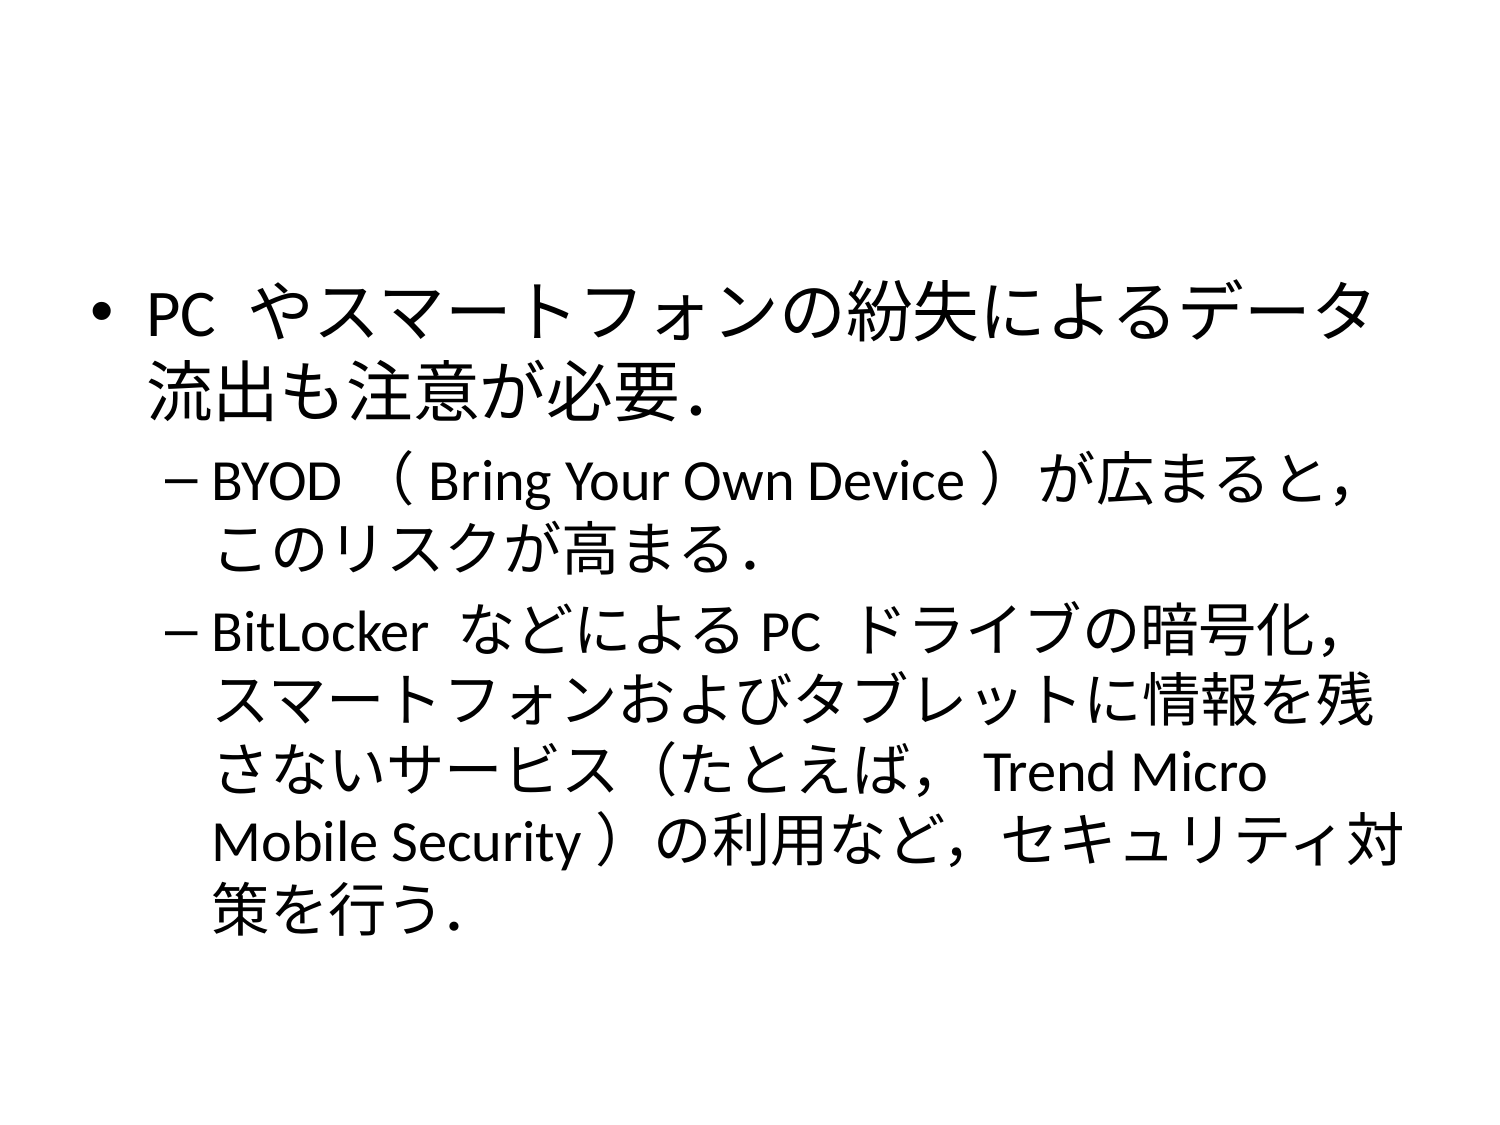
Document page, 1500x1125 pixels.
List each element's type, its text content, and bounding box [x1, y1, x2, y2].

list PC やスマートフォンの紛失によるデータ流出も注意が必要． BYOD（Bring Your Own Device）が広まると，このリスクが高まる． BitLocker などによるPC ドライブの暗号化，スマートフォンおよびタブレットに情報を残さないサービス（たとえば，Trend Micro Mobile Security）の利用など，セキュリティ対策を行う． [75, 262, 1425, 1005]
